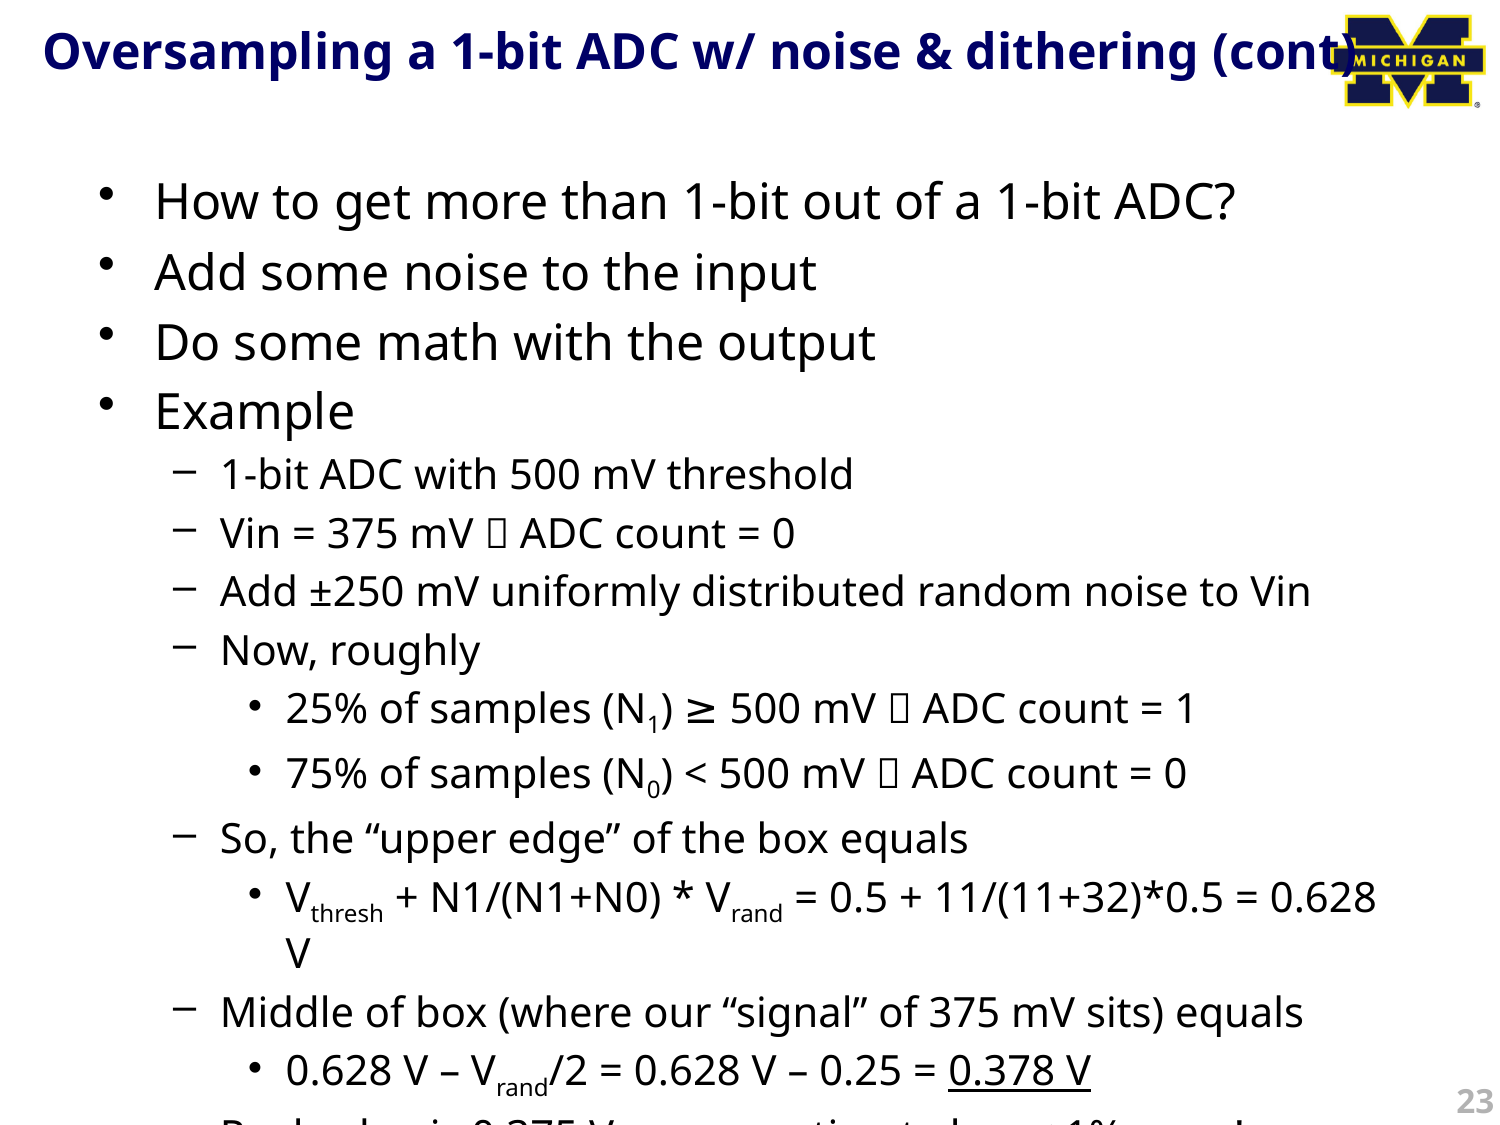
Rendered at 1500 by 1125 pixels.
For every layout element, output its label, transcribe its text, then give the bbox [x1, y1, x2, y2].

list How to get more than 1-bit out of a 1-bit ADC? Add some noise to the input Do some math with the output Example 1-bit ADC with 500 mV threshold Vin = 375 mV  ADC count = 0 Add ±250 mV uniformly distributed random noise to Vin Now, roughly 25% of samples (N1) ≥ 500 mV  ADC count = 1 75% of samples (N0) < 500 mV  ADC count = 0 So, the “upper edge” of the box equals Vthresh + N1/(N1+N0) * Vrand = 0.5 + 11/(11+32)*0.5 = 0.628 V Middle of box (where our “signal” of 375 mV sits) equals 0.628 V – Vrand/2 = 0.628 V – 0.25 = 0.378 V Real value is 0.375 V, so our estimate has < 1% error! [83, 162, 1418, 1073]
title Oversampling a 1-bit ADC w/ noise & dithering (cont) [27, 12, 1485, 163]
slide_number 23 [1034, 1072, 1500, 1125]
